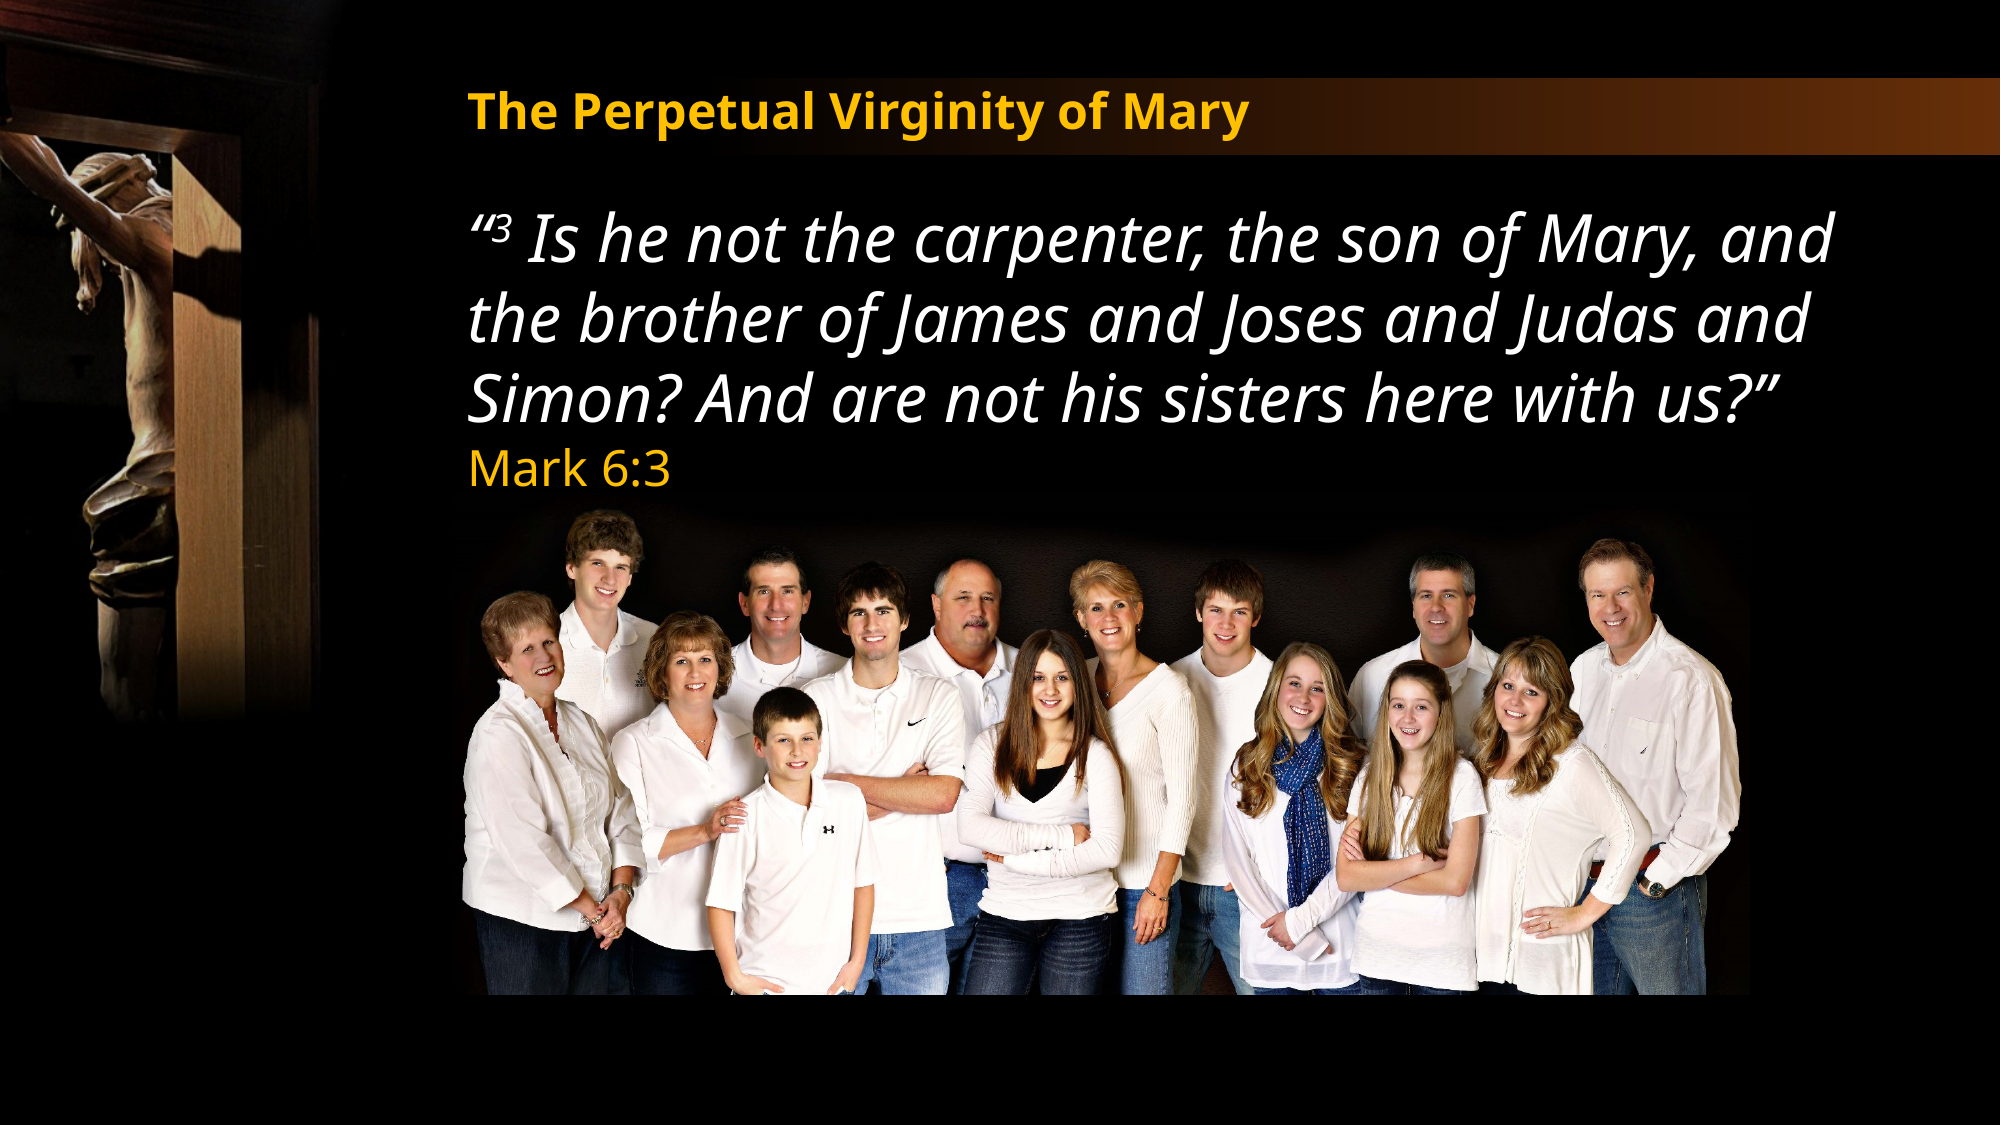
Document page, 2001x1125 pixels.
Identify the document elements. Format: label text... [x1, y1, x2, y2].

picture [0, 0, 1750, 995]
text_box “3 Is he not the carpenter, the son of Mary, and the brother of James and Joses and Judas and Simon? And are not his sisters here with us?” Mark 6:3 [452, 188, 1909, 504]
subtitle The Perpetual Virginity of Mary [452, 78, 2000, 155]
